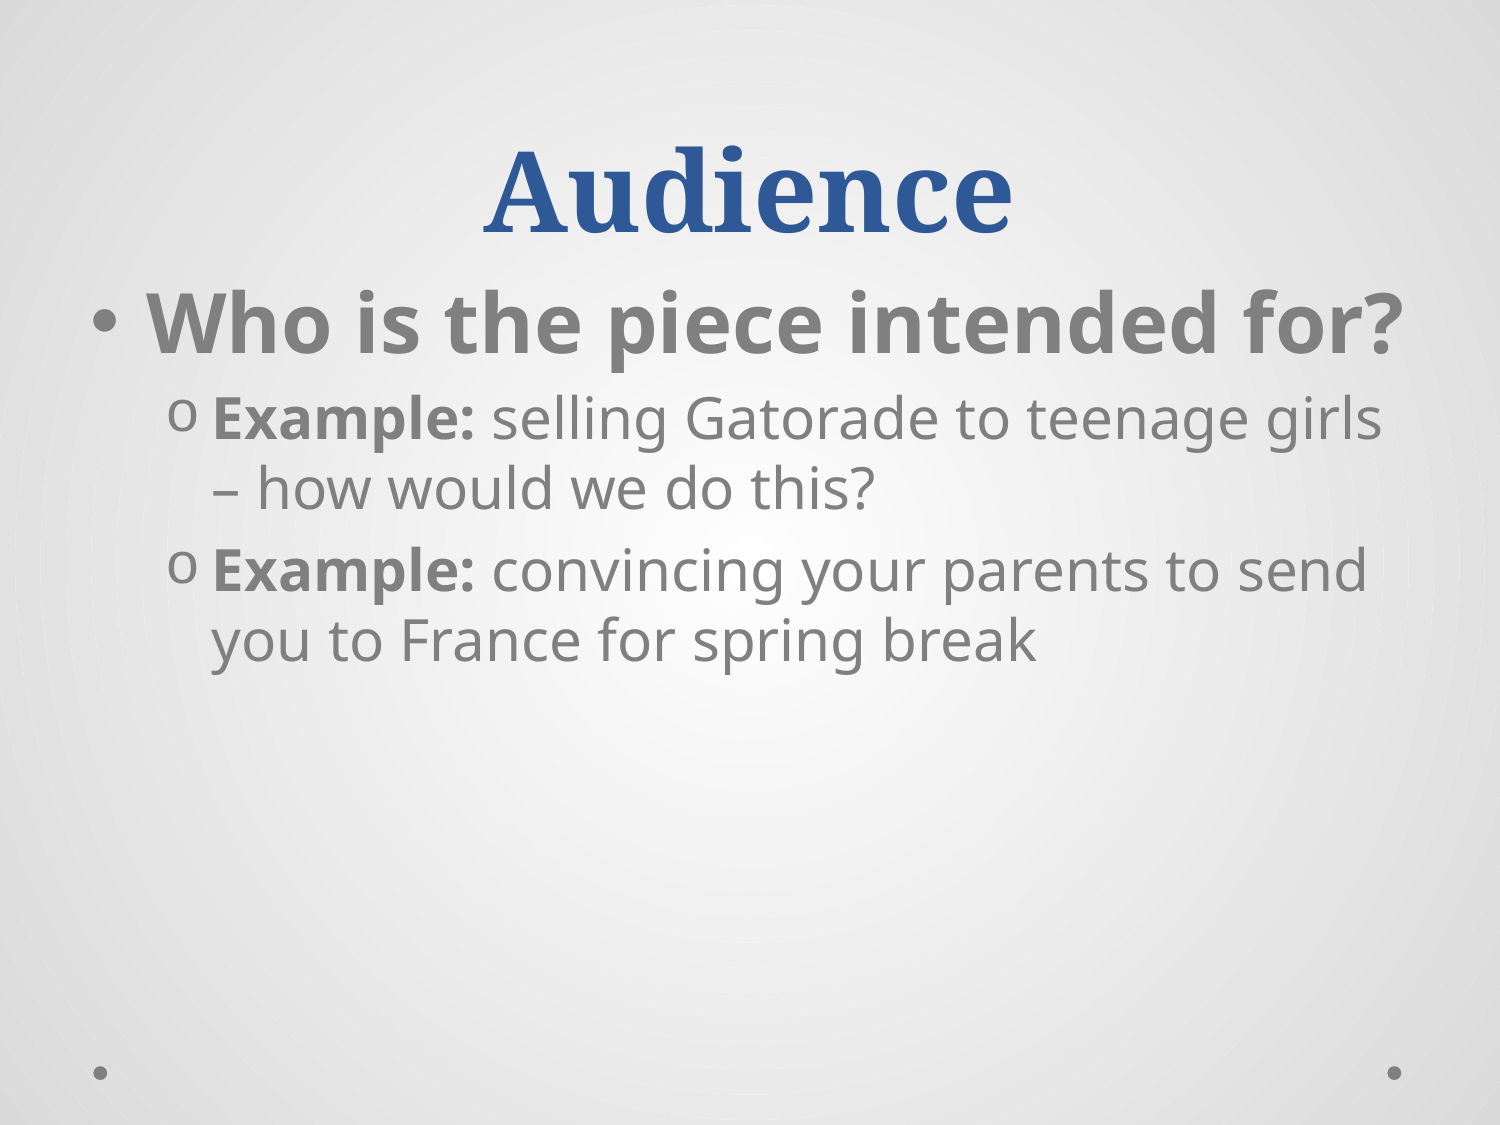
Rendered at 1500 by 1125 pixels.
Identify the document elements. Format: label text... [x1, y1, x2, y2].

title Audience [75, 0, 1425, 262]
list Who is the piece intended for? Example: selling Gatorade to teenage girls – how would we do this? Example: convincing your parents to send you to France for spring break [75, 262, 1425, 1005]
